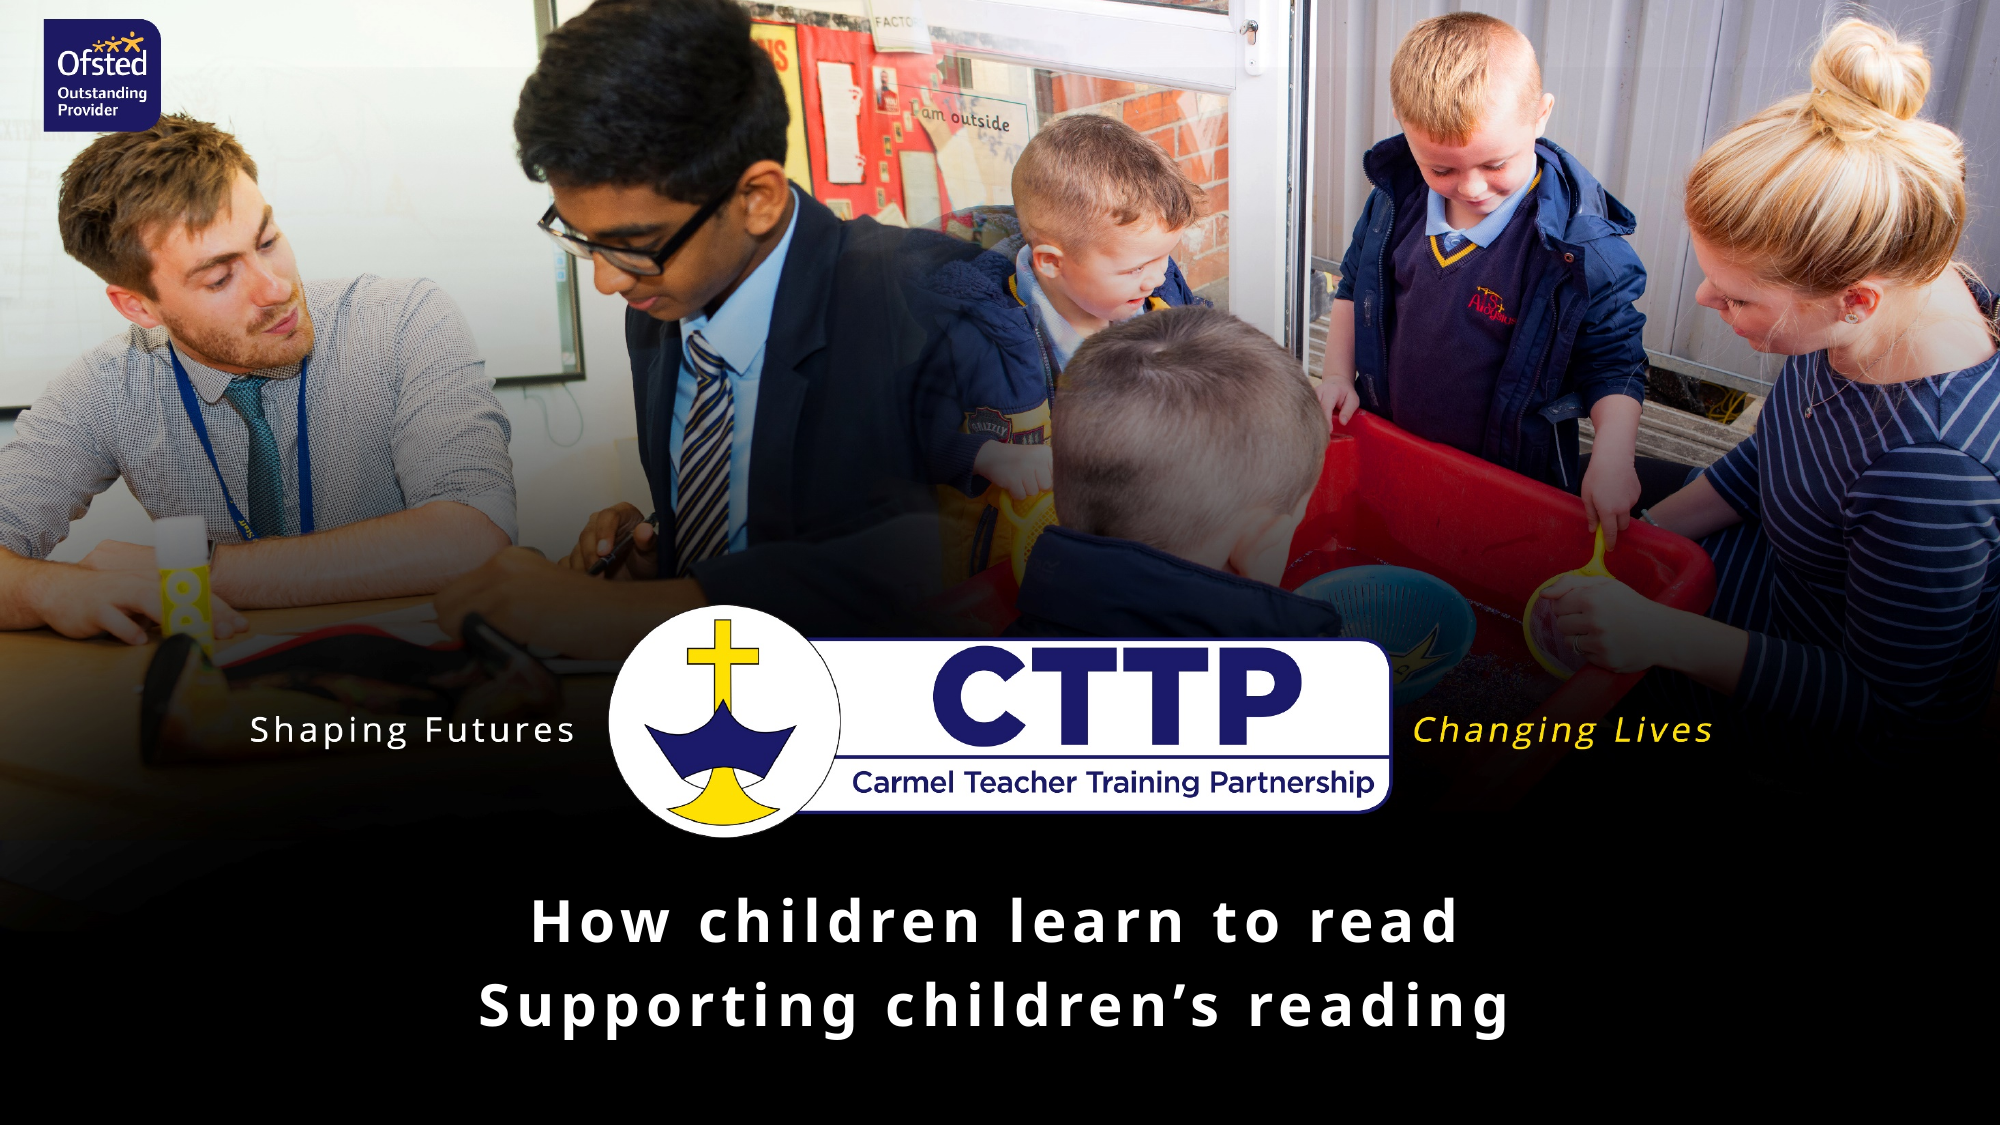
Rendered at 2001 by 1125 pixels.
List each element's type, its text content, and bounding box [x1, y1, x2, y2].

picture [0, 0, 2000, 1125]
subtitle How children learn to read Supporting children’s reading [0, 884, 1989, 1053]
